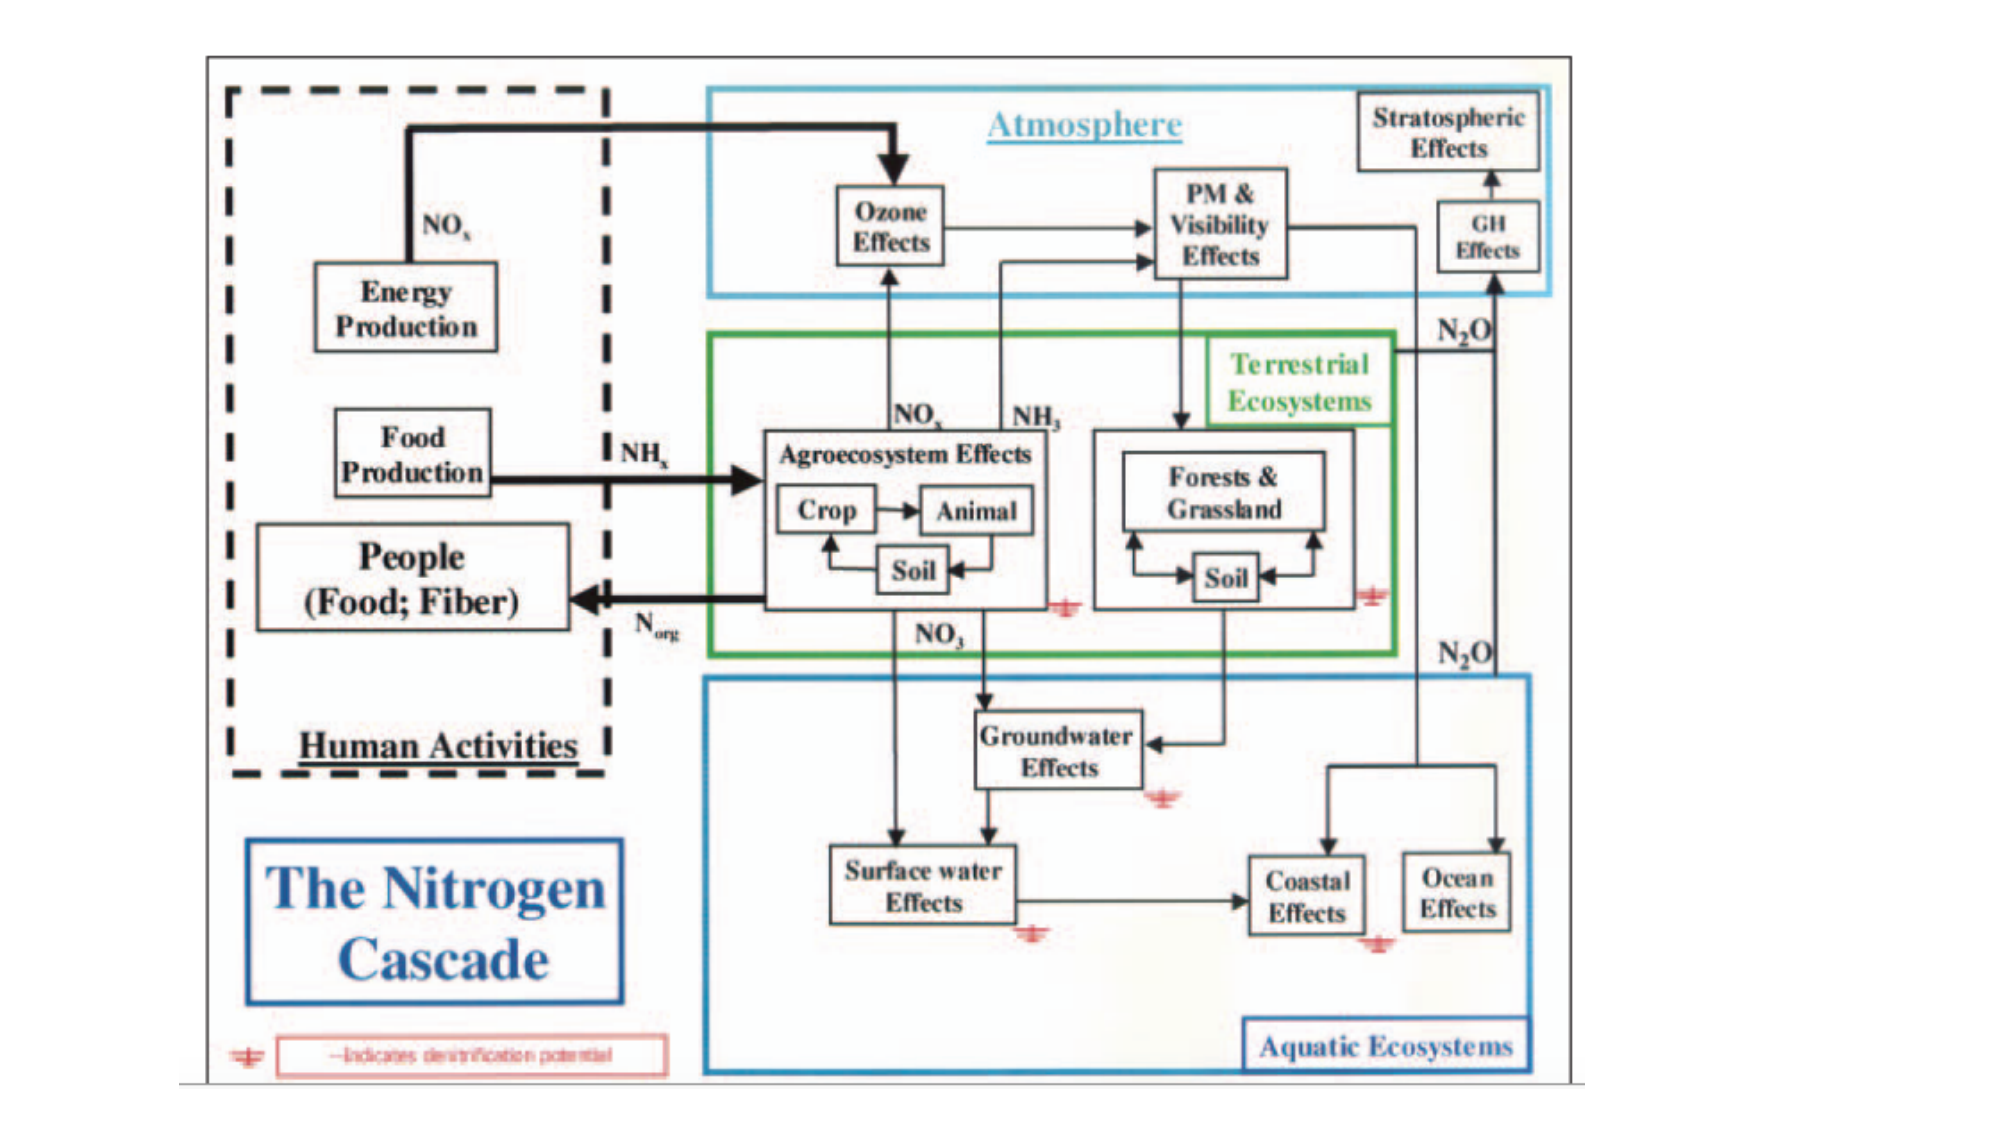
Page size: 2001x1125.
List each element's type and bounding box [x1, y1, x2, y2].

picture [179, 42, 1585, 1089]
